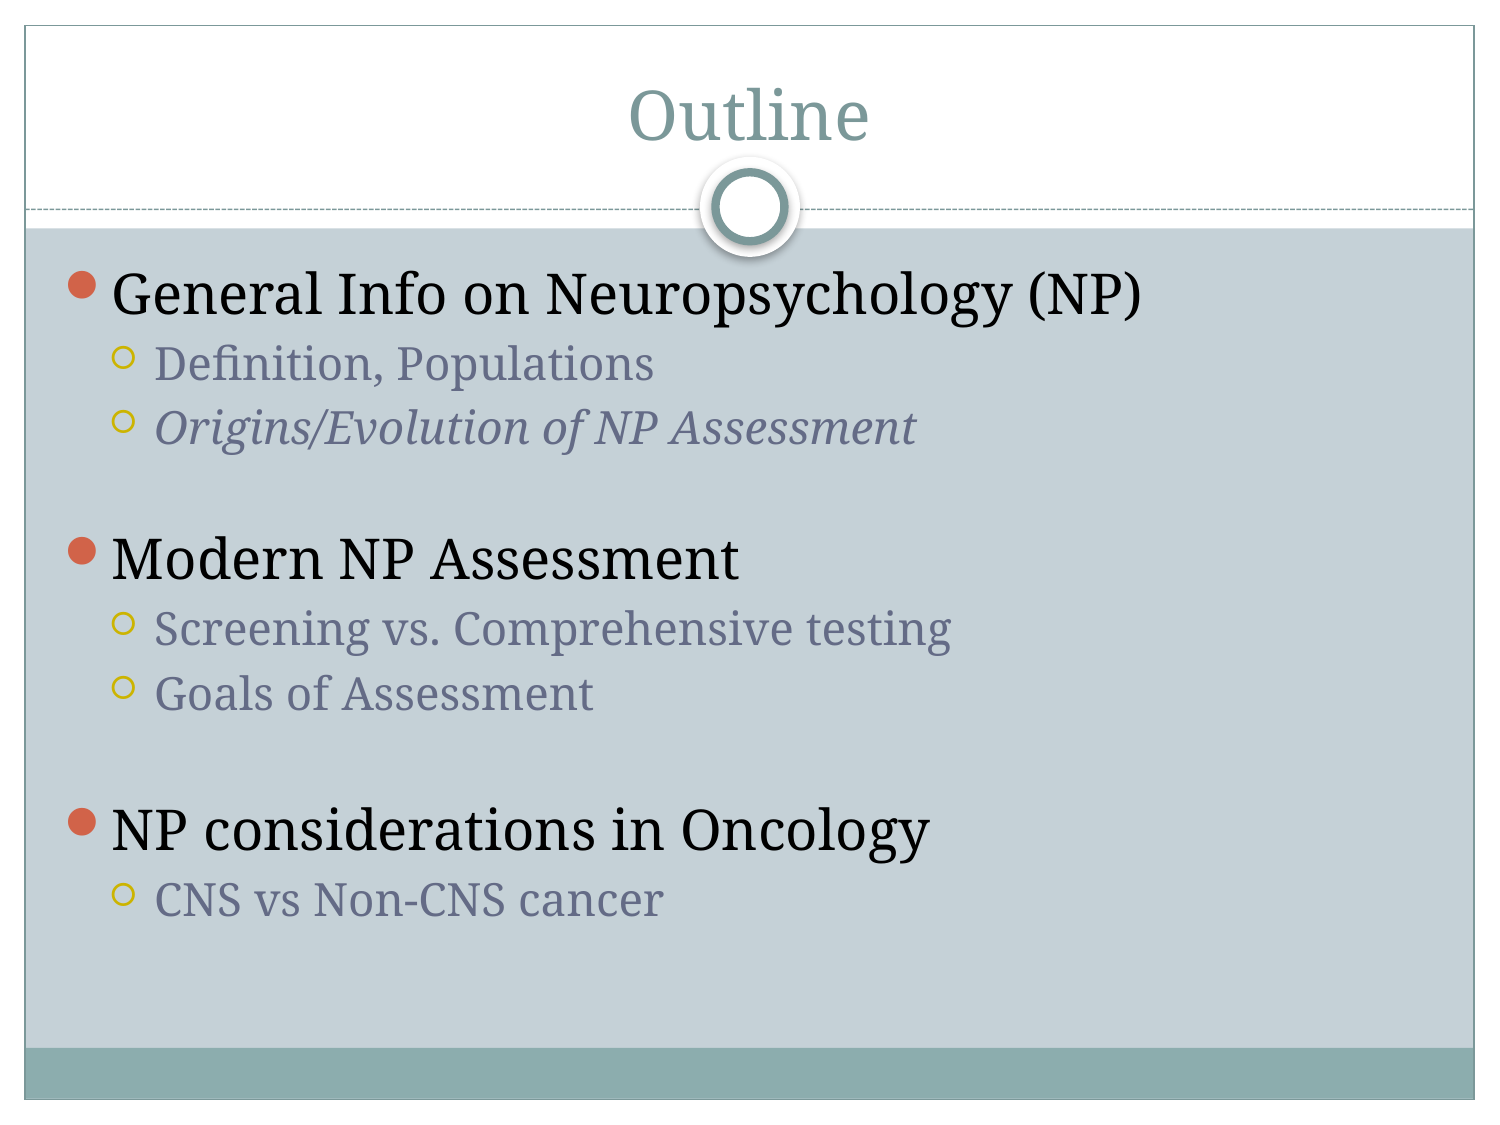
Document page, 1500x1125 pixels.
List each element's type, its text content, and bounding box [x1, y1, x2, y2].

list General Info on Neuropsychology (NP) Definition, Populations Origins/Evolution of NP Assessment Modern NP Assessment Screening vs. Comprehensive testing Goals of Assessment NP considerations in Oncology CNS vs Non-CNS cancer [49, 250, 1445, 1066]
title Outline [49, 37, 1450, 162]
